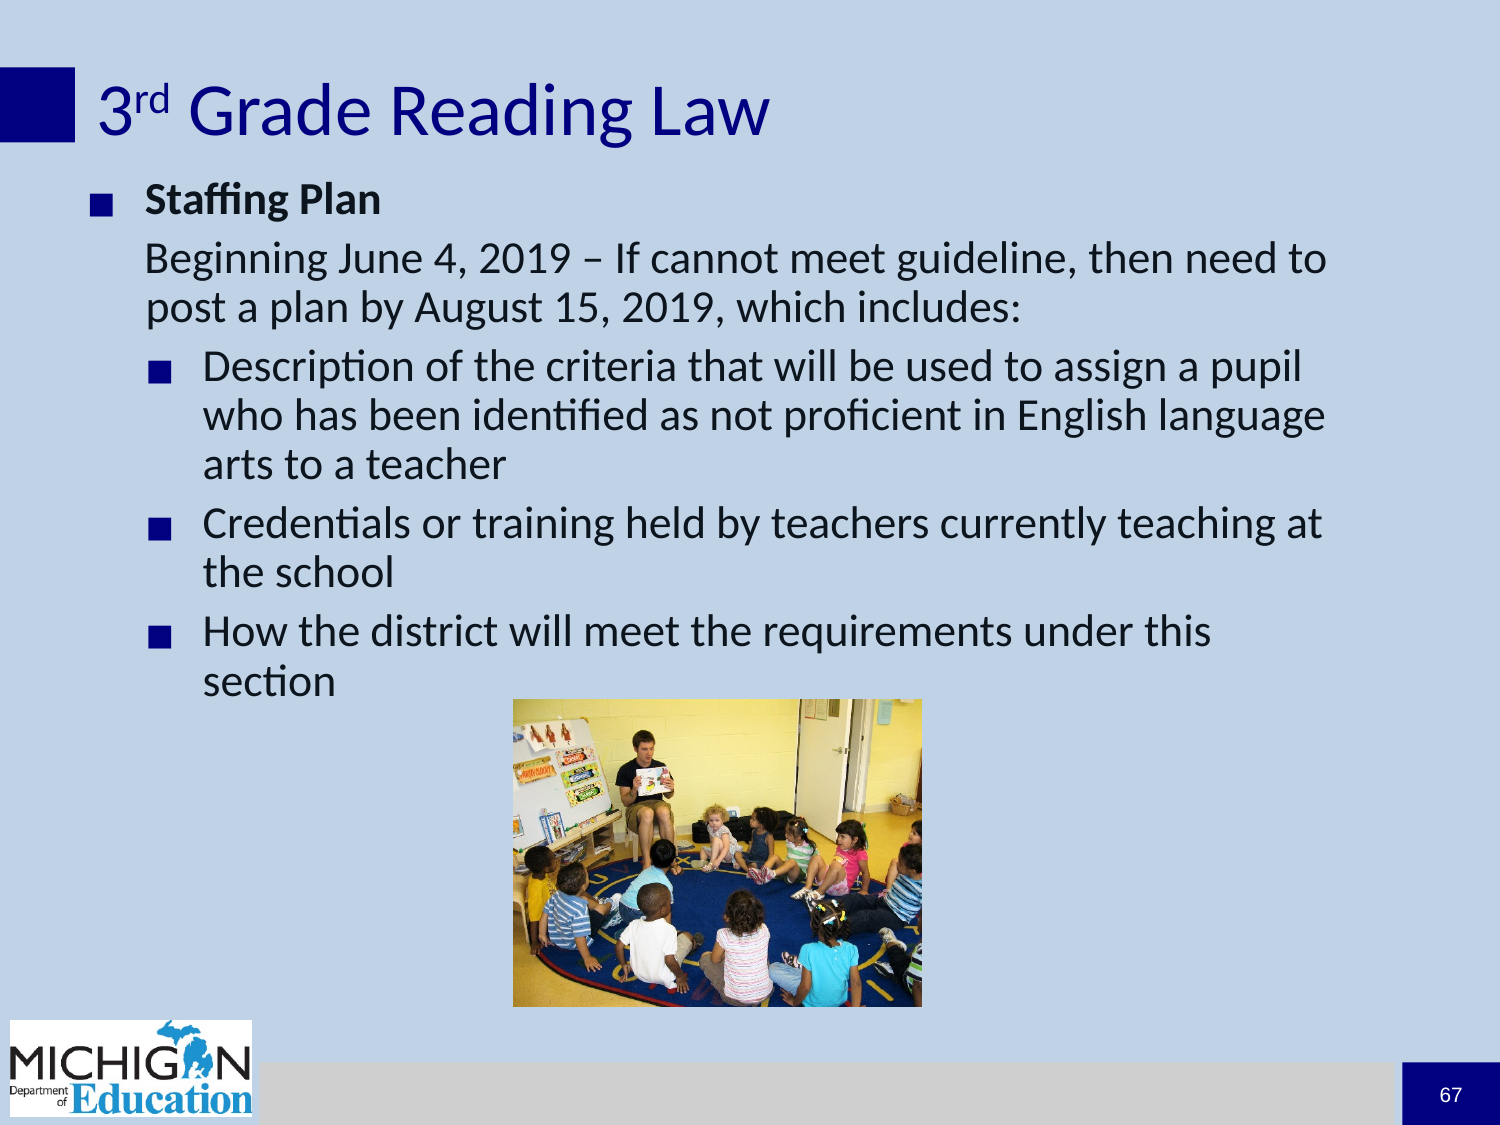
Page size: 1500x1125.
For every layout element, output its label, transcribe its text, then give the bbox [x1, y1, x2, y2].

picture [513, 699, 923, 1007]
title 3rd Grade Reading Law [96, 61, 1405, 162]
text_box Staffing Plan Beginning June 4, 2019 – If cannot meet guideline, then need to post a plan by August 15, 2019, which includes: Description of the criteria that will be used to assign a pupil who has been identified as not proficient in English language arts to a teacher Credentials or training held by teachers currently teaching at the school How the district will meet the requirements under this section [85, 174, 1350, 1038]
picture [10, 1020, 252, 1117]
